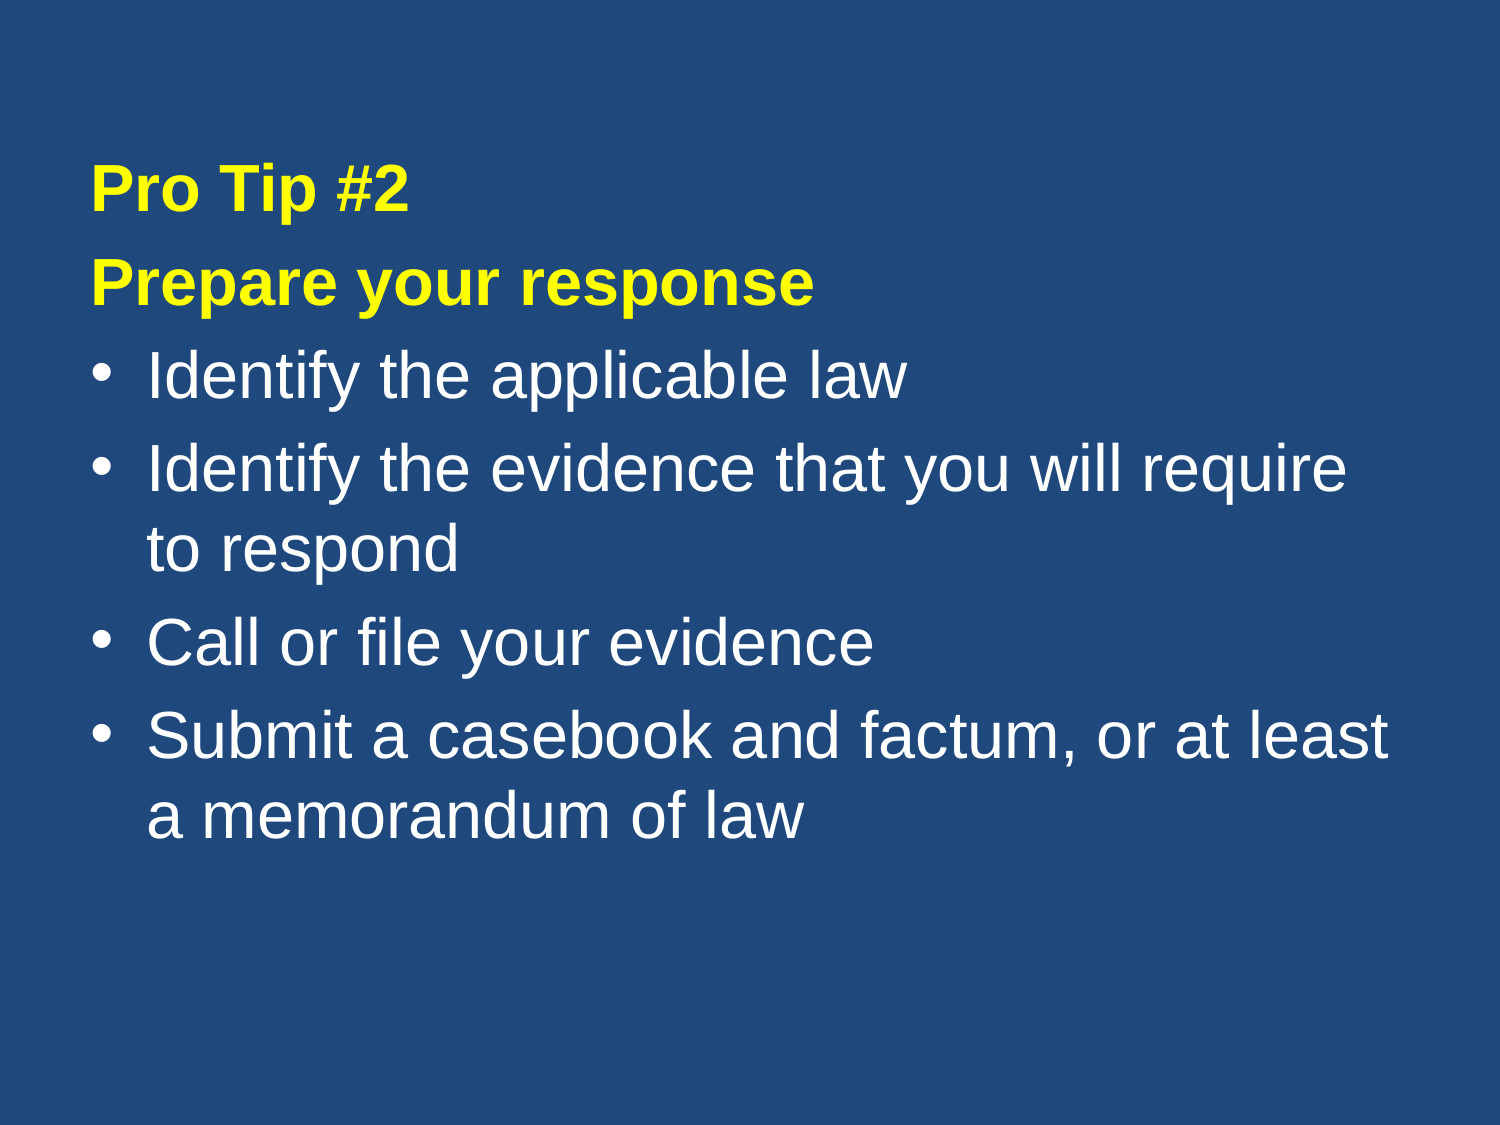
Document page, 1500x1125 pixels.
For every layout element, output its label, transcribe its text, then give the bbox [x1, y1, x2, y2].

list Pro Tip #2 Prepare your response Identify the applicable law Identify the evidence that you will require to respond Call or file your evidence Submit a casebook and factum, or at least a memorandum of law [75, 137, 1425, 1005]
